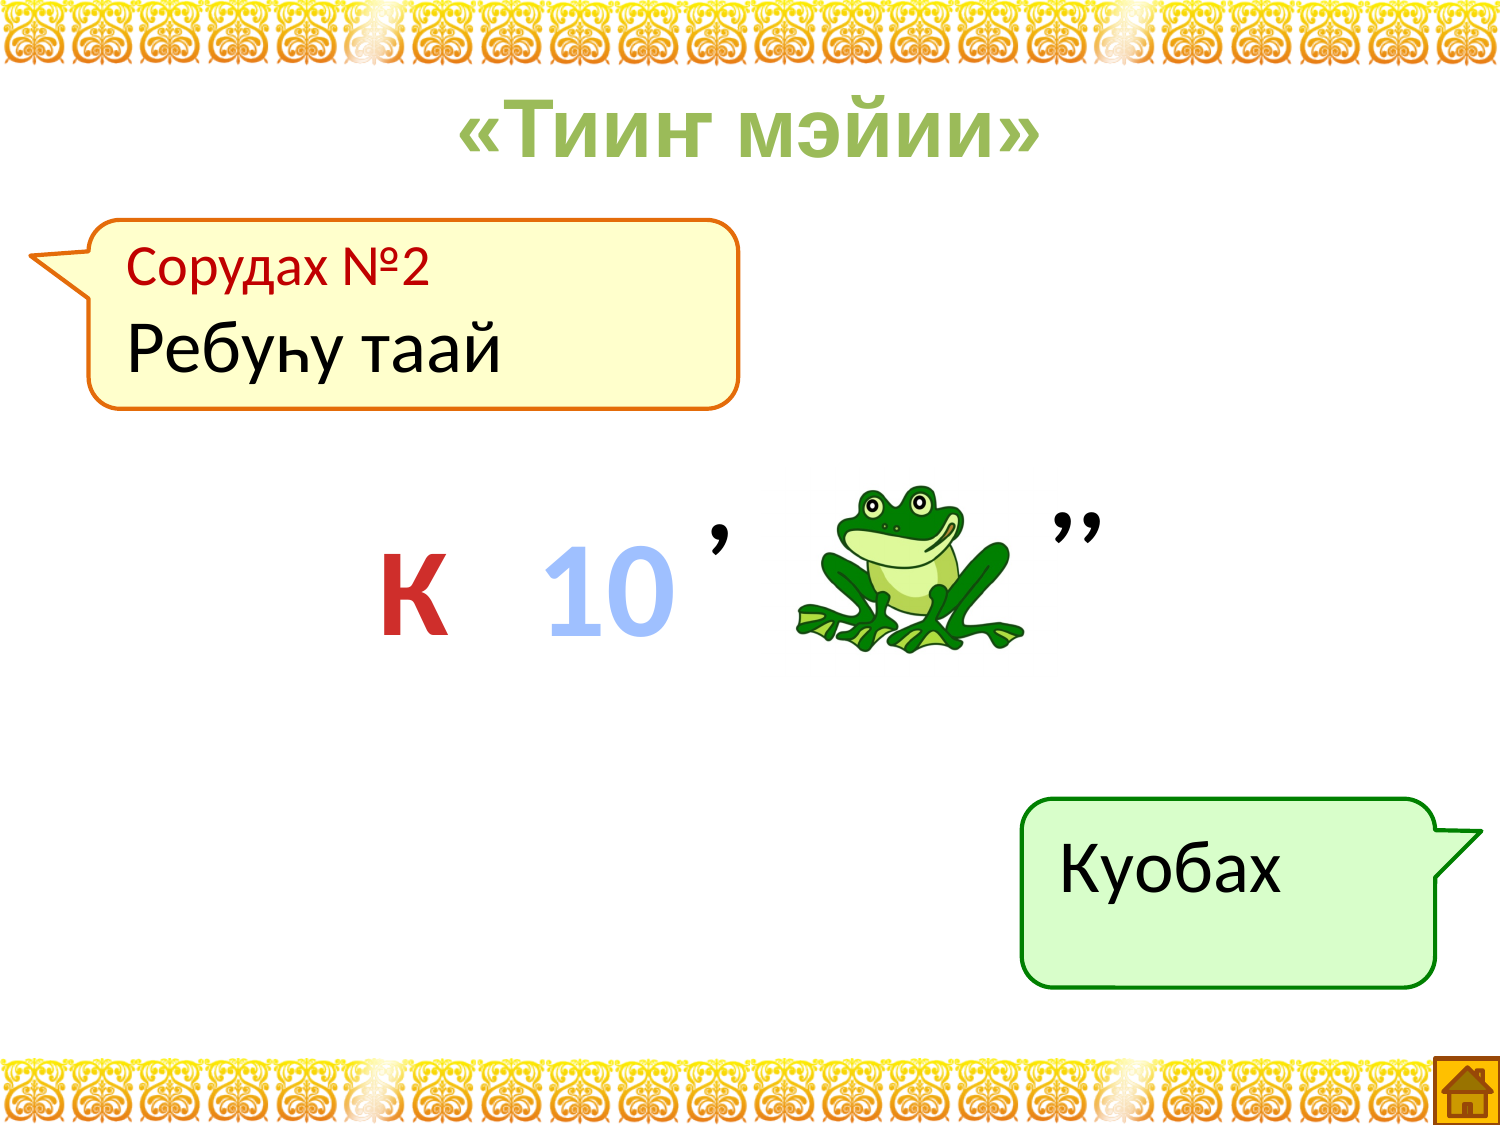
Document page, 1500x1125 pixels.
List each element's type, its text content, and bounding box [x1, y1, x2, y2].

text_box Куобах [1045, 810, 1365, 916]
picture [0, 0, 1500, 67]
text_box К [336, 503, 466, 669]
text_box 10 [466, 491, 747, 672]
text_box , [690, 420, 786, 571]
text_box Сорудах №2 Ребуһу таай [112, 219, 656, 440]
picture [0, 1058, 1500, 1125]
text_box «Тииҥ мэйии» [441, 75, 1058, 182]
picture [761, 467, 1058, 677]
text_box ,, [1033, 408, 1128, 559]
text_box [1019, 796, 1484, 990]
text_box [28, 217, 741, 411]
